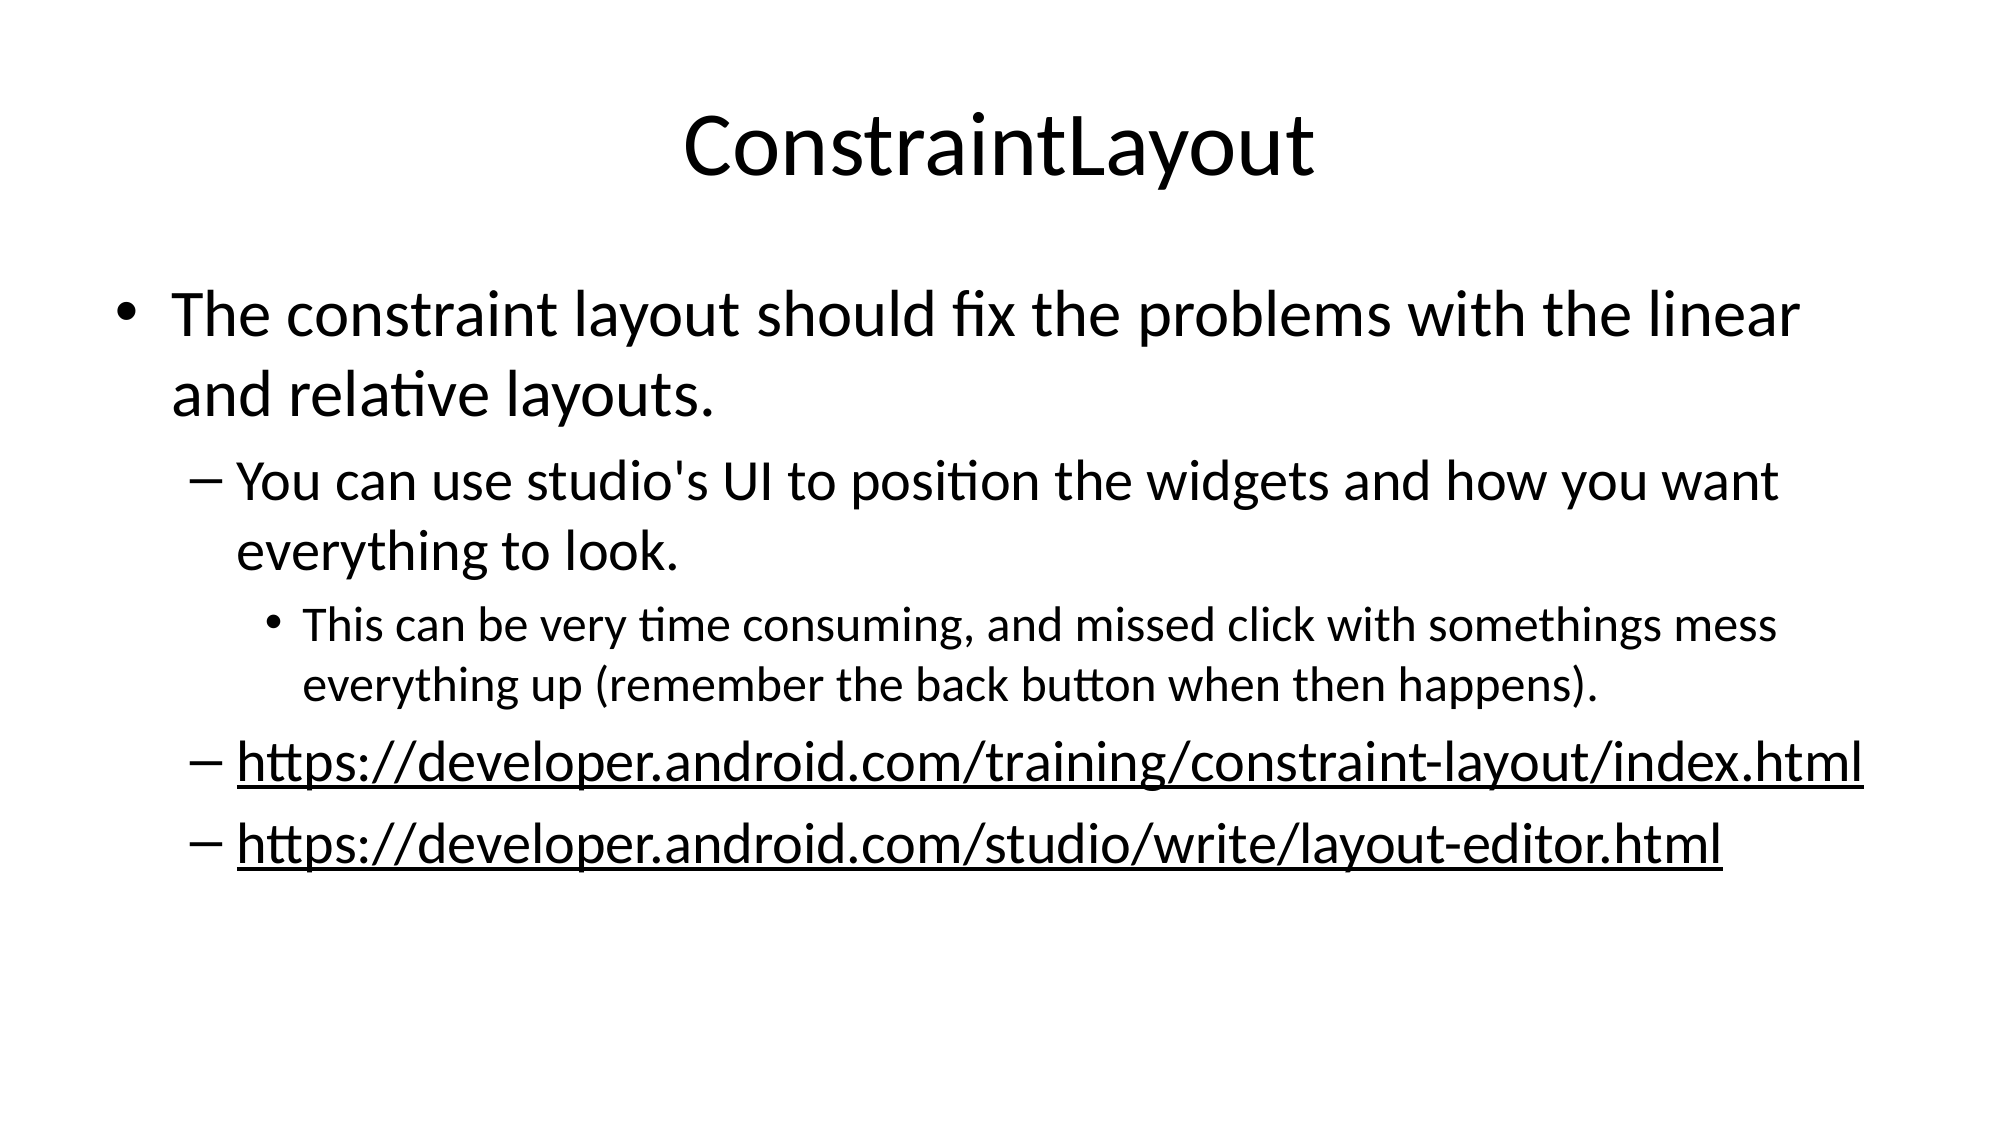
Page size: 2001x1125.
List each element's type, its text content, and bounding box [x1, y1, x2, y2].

title ConstraintLayout [99, 45, 1900, 233]
list The constraint layout should fix the problems with the linear and relative layouts. You can use studio's UI to position the widgets and how you want everything to look. This can be very time consuming, and missed click with somethings mess everything up (remember the back button when then happens). https://developer.android.com/training/constraint-layout/index.html https://developer.android.com/studio/write/layout-editor.html [99, 262, 1900, 1005]
